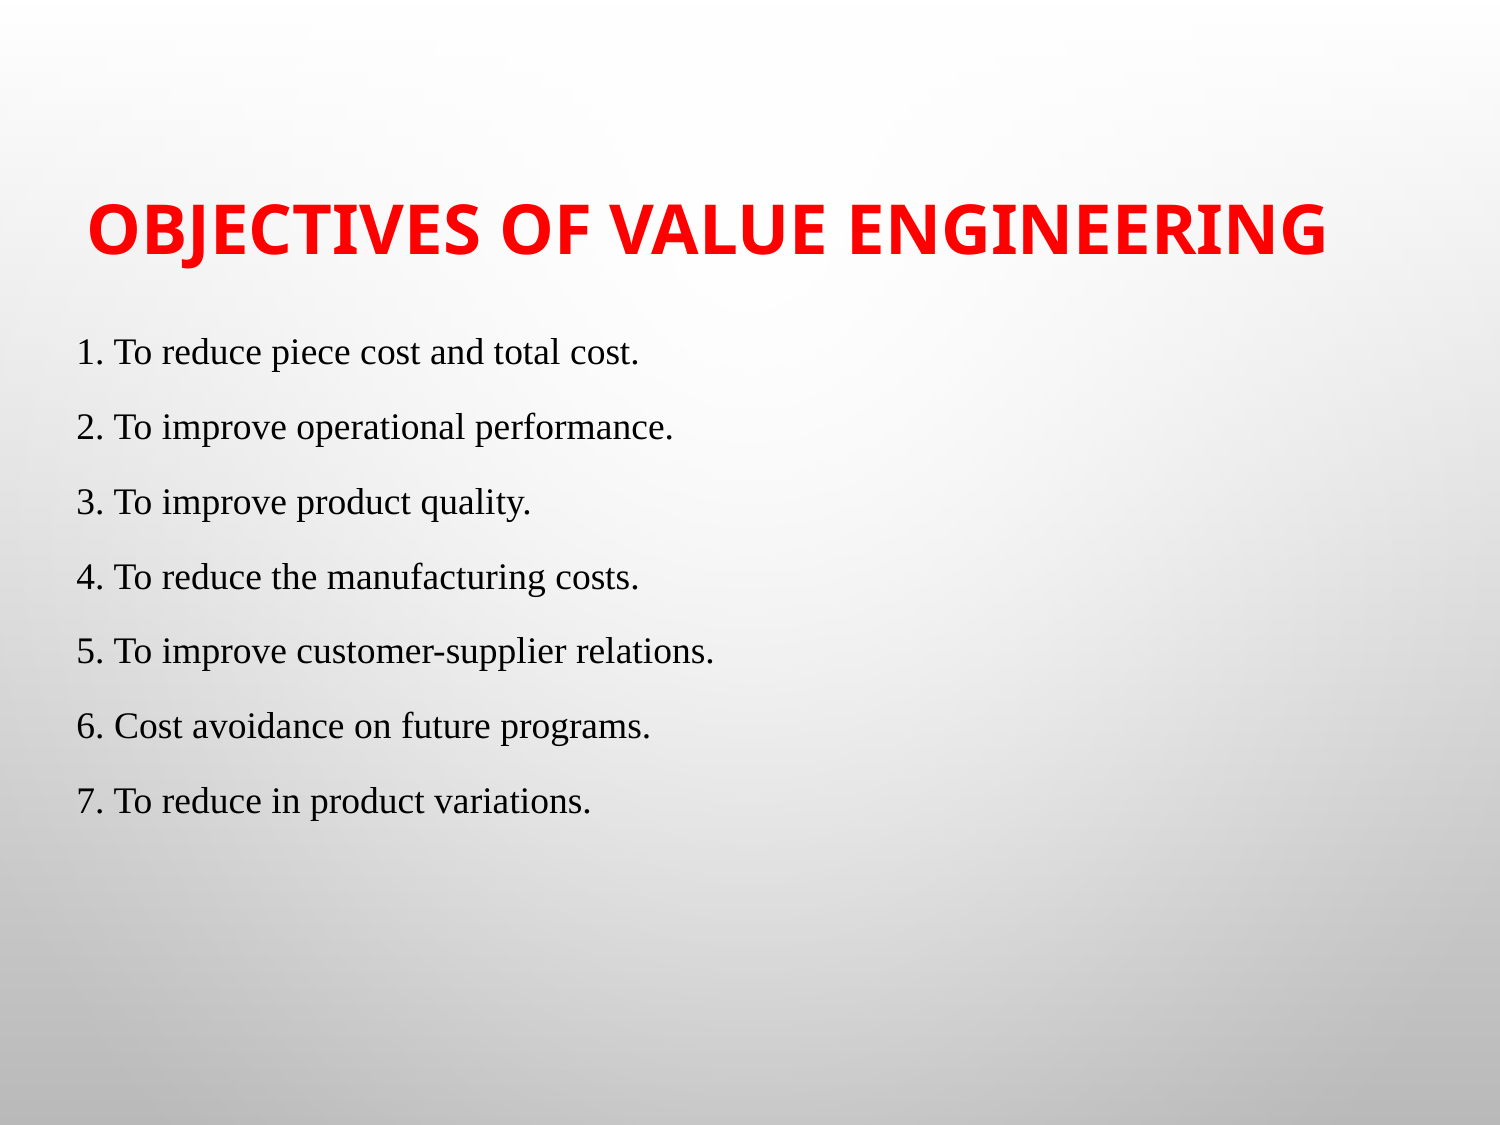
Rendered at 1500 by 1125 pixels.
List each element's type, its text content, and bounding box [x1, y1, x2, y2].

picture [0, 0, 1500, 1125]
list 1. To reduce piece cost and total cost. 2. To improve operational performance. 3. To improve product quality. 4. To reduce the manufacturing costs. 5. To improve customer-supplier relations. 6. Cost avoidance on future programs. 7. To reduce in product variations. [61, 310, 1444, 846]
title OBJECTIVES OF VALUE ENGINEERING [61, 185, 1356, 279]
